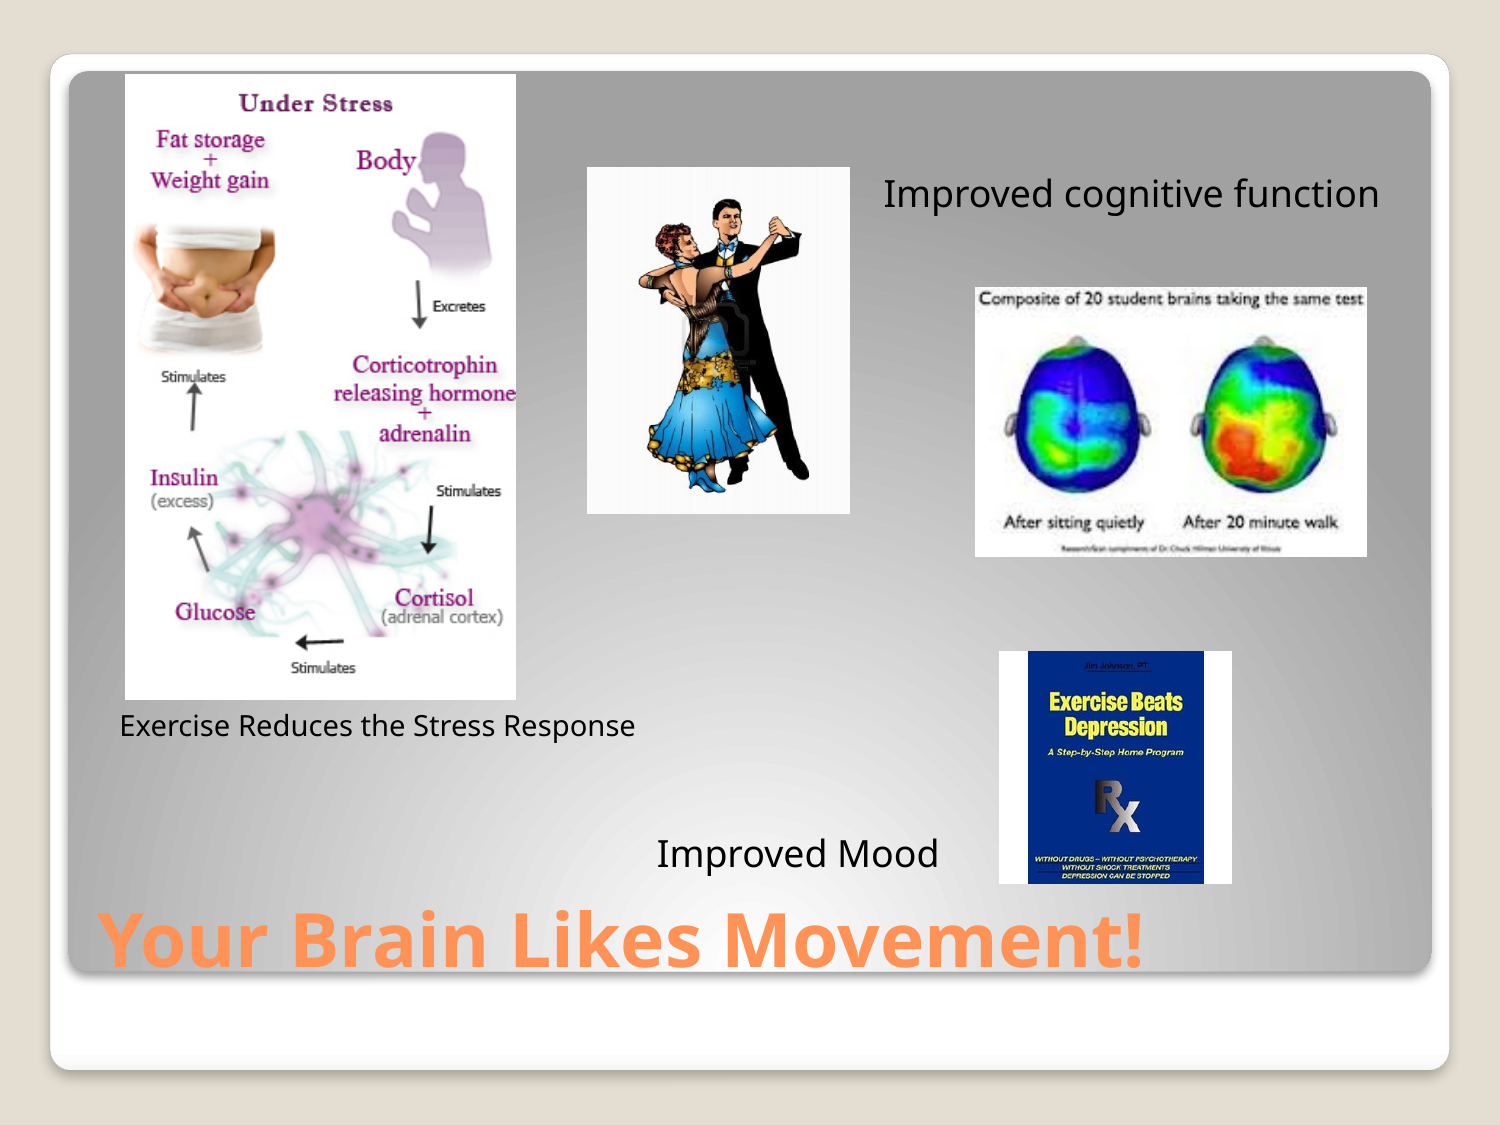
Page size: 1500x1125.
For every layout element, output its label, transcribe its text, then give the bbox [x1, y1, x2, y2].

text_box Improved cognitive function [868, 162, 1396, 223]
picture [999, 651, 1232, 884]
title Your Brain Likes Movement! [82, 817, 1425, 990]
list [974, 287, 1367, 557]
text_box Improved Mood [642, 822, 955, 883]
text_box Exercise Reduces the Stress Response [104, 699, 652, 750]
picture [124, 74, 516, 701]
picture [587, 166, 851, 514]
